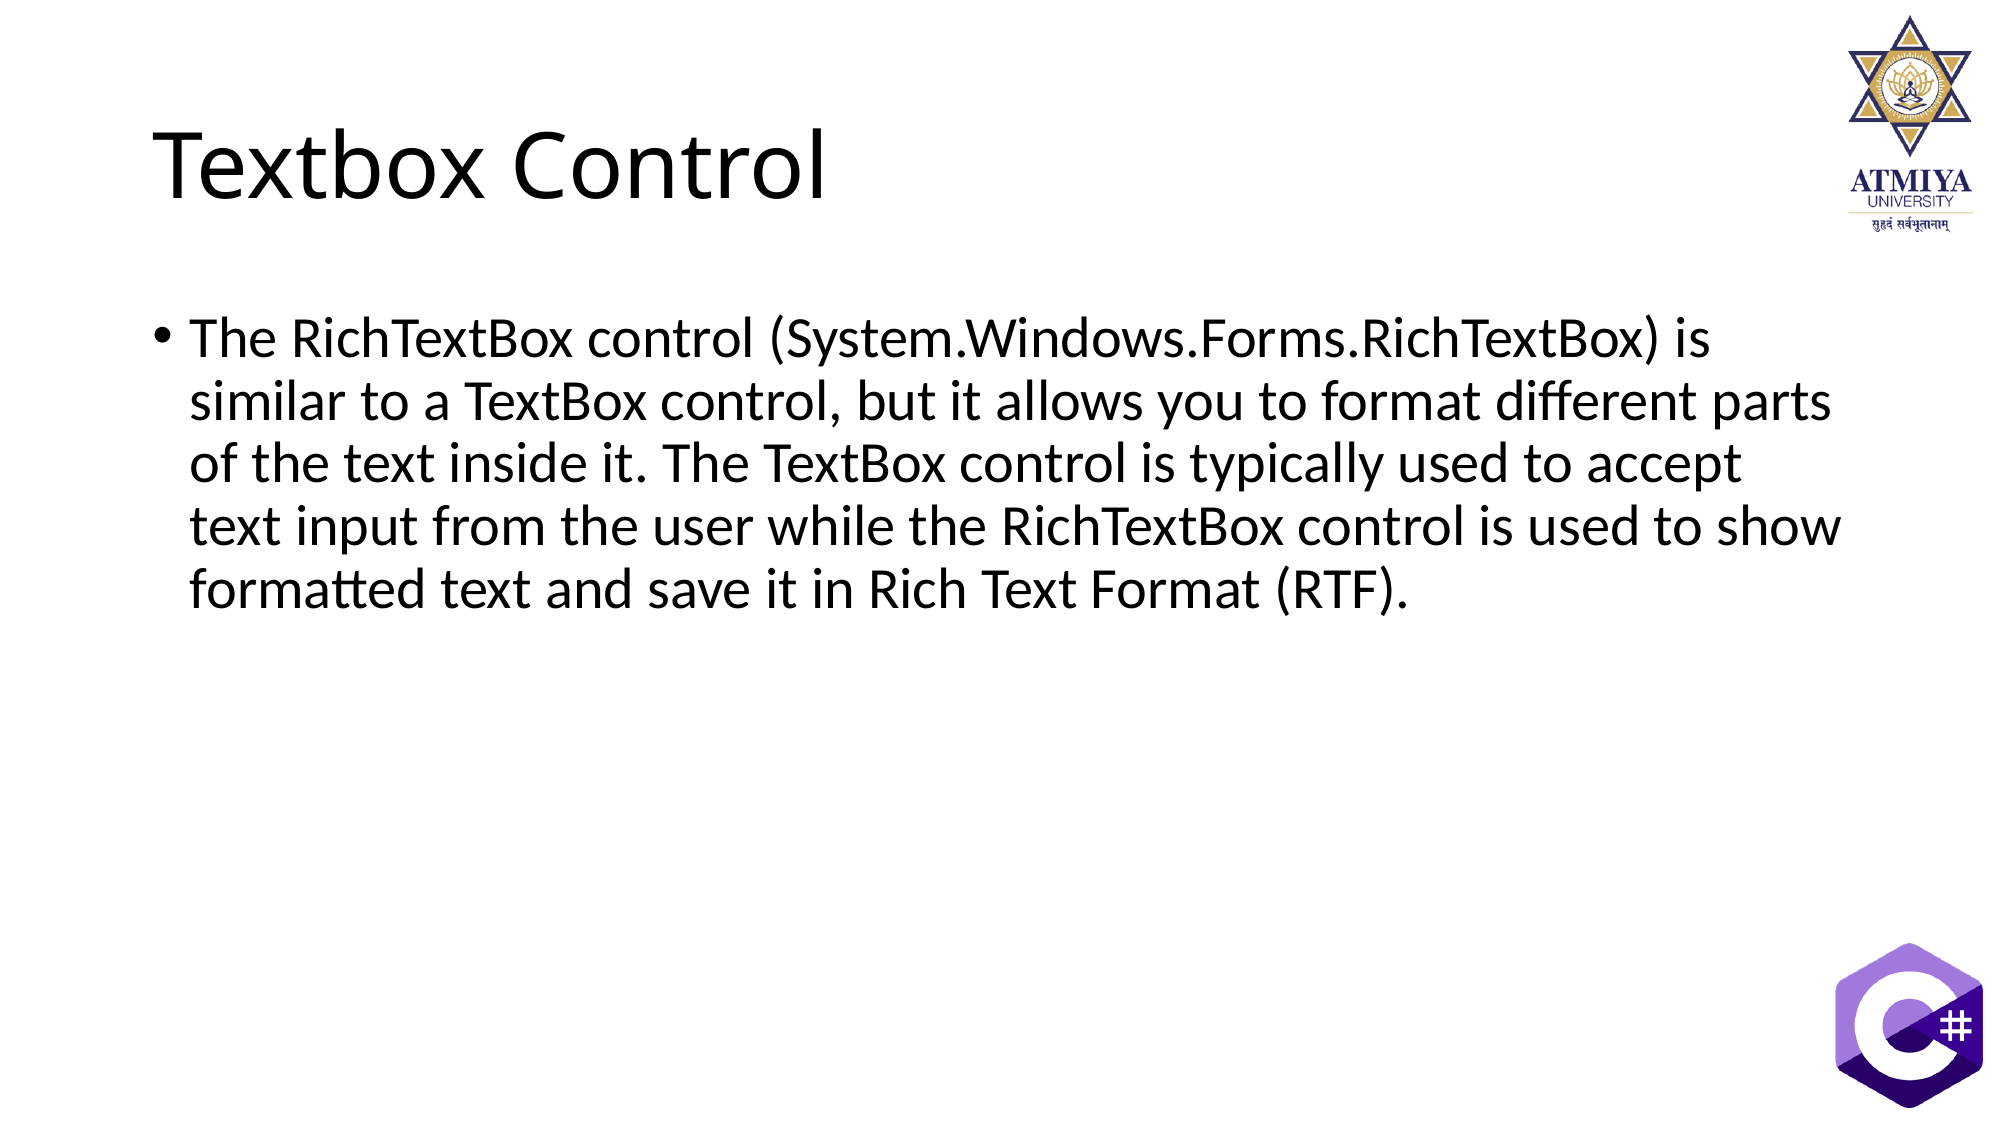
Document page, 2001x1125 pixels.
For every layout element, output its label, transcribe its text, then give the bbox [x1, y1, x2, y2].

title Textbox Control [137, 59, 1863, 278]
picture [1835, 15, 1985, 235]
picture [1835, 943, 1983, 1108]
list The RichTextBox control (System.Windows.Forms.RichTextBox) is similar to a TextBox control, but it allows you to format different parts of the text inside it. The TextBox control is typically used to accept text input from the user while the RichTextBox control is used to show formatted text and save it in Rich Text Format (RTF). [137, 299, 1863, 1014]
